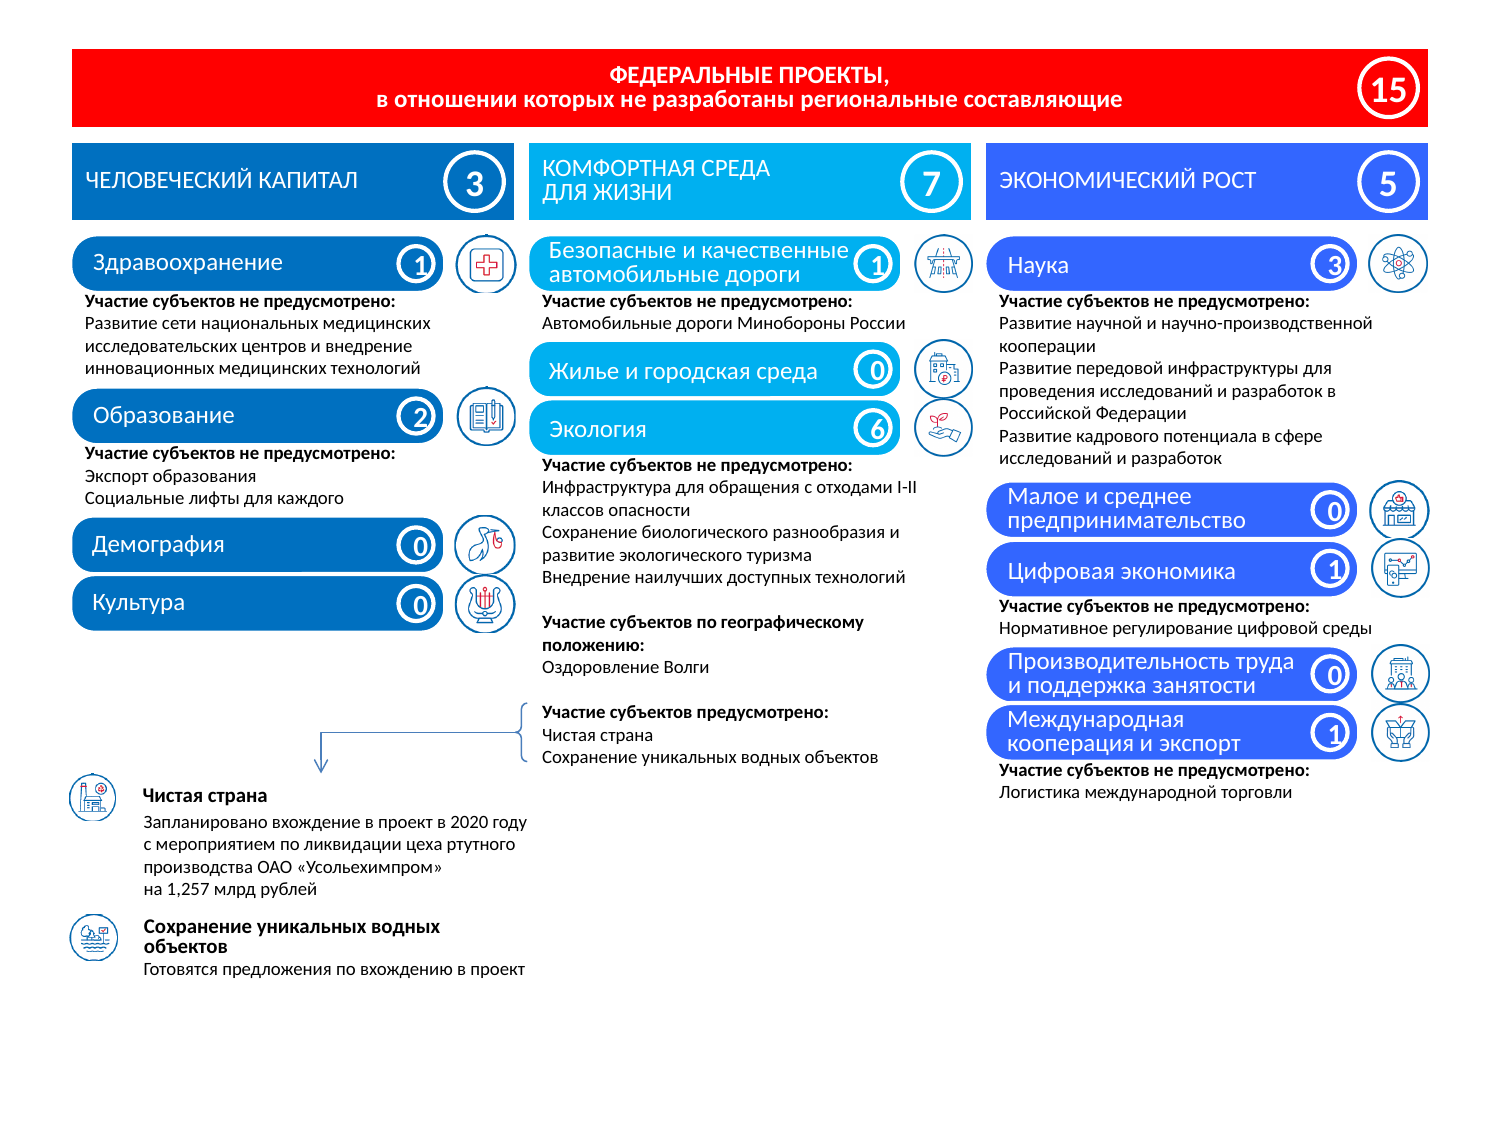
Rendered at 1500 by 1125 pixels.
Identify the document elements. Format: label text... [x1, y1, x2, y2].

text_box ЭКОНОМИЧЕСКИЙ РОСТ [982, 139, 1432, 225]
picture [68, 913, 118, 962]
text_box Участие субъектов не предусмотрено: Развитие научной и научно-производственной кооперации Развитие передовой инфраструктуры для проведения исследований и разработок в Российской Федерации Развитие кадрового потенциала в сфере исследований и разработок [984, 281, 1430, 476]
text_box ФЕДЕРАЛЬНЫЕ ПРОЕКТЫ, в отношении которых не разработаны региональные составляющие [68, 45, 1432, 131]
text_box 1 [853, 244, 893, 284]
text_box 1 [396, 244, 436, 284]
text_box Наука [982, 232, 1362, 281]
picture [913, 339, 973, 458]
text_box Здравоохранение [68, 232, 447, 281]
text_box Жилье и городская среда [525, 341, 905, 399]
text_box Участие субъектов не предусмотрено: Логистика международной торговли [984, 749, 1430, 810]
text_box 0 [1310, 490, 1350, 530]
picture [1370, 644, 1430, 762]
text_box КОМФОРТНАЯ СРЕДА ДЛЯ ЖИЗНИ [525, 139, 975, 225]
text_box Цифровая экономика [982, 537, 1362, 585]
picture [454, 515, 518, 633]
text_box 6 [853, 408, 893, 448]
picture [456, 386, 516, 446]
text_box 2 [396, 396, 436, 436]
text_box Участие субъектов не предусмотрено: Инфраструктура для обращения с отходами I-II классов опасности Сохранение биологического разнообразия и развитие экологического туризма Внедрение наилучших доступных технологий Участие субъектов по географическому положению: Оздоровление Волги Участие субъектов предусмотрено: Чистая страна Сохранение уникальных водных объектов [527, 445, 973, 775]
text_box ЧЕЛОВЕЧЕСКИЙ КАПИТАЛ [68, 139, 518, 225]
text_box Культура [68, 572, 448, 635]
text_box Производительность труда и поддержка занятости [982, 646, 1362, 703]
text_box Участие субъектов не предусмотрено: Автомобильные дороги Минобороны России [527, 281, 973, 341]
picture [1368, 234, 1428, 294]
text_box 7 [900, 150, 963, 213]
text_box Участие субъектов не предусмотрено: Нормативное регулирование цифровой среды [984, 585, 1430, 646]
text_box 0 [396, 583, 436, 624]
text_box 3 [443, 150, 506, 213]
text_box Демография [68, 516, 448, 574]
text_box Чистая страна [126, 771, 516, 822]
text_box Образование [68, 386, 448, 433]
text_box 3 [1310, 244, 1350, 281]
text_box Международная кооперация и экспорт [982, 700, 1362, 749]
text_box 0 [853, 349, 893, 389]
text_box Запланировано вхождение в проект в 2020 году с мероприятием по ликвидации цеха ртутного производства ОАО «Усольехимпром» на 1,257 млрд рублей [128, 802, 551, 907]
text_box Готовятся предложения по вхождению в проект [128, 949, 551, 987]
text_box 5 [1357, 150, 1421, 213]
text_box Участие субъектов не предусмотрено: Экспорт образования Социальные лифты для каждого [70, 433, 516, 516]
text_box Сохранение уникальных водных объектов [127, 912, 518, 963]
text_box 1 [1310, 712, 1350, 753]
text_box 0 [396, 525, 436, 565]
text_box Безопасные и качественные автомобильные дороги [525, 232, 905, 281]
text_box [516, 702, 528, 763]
text_box 0 [1310, 654, 1350, 694]
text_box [320, 732, 516, 774]
text_box 15 [1357, 56, 1421, 120]
picture [1368, 480, 1432, 598]
text_box Экология [525, 396, 905, 445]
text_box Малое и среднее предпринимательство [982, 478, 1362, 540]
text_box 1 [1310, 548, 1350, 589]
picture [452, 234, 521, 294]
picture [913, 234, 973, 294]
text_box Участие субъектов не предусмотрено: Развитие сети национальных медицинских исследовательских центров и внедрение инновационных медицинских технологий [70, 281, 516, 386]
picture [68, 773, 116, 821]
